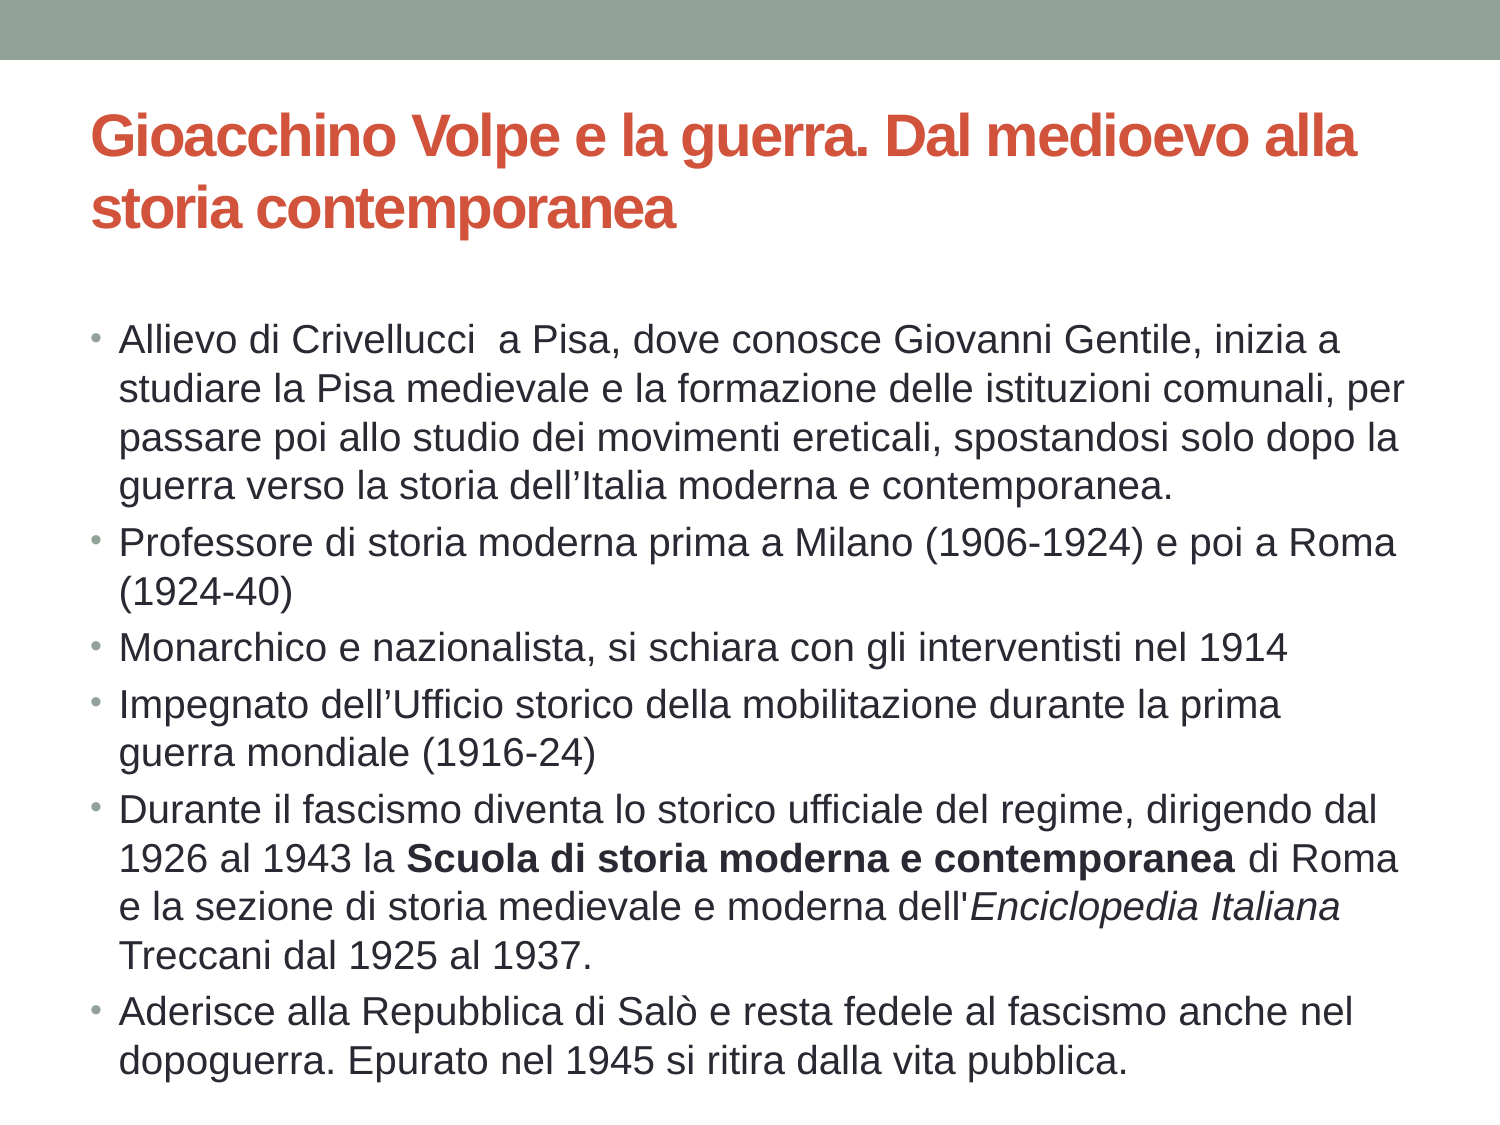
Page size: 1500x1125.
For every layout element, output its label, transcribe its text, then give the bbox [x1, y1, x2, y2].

title Gioacchino Volpe e la guerra. Dal medioevo alla storia contemporanea [75, 87, 1425, 250]
list Allievo di Crivellucci a Pisa, dove conosce Giovanni Gentile, inizia a studiare la Pisa medievale e la formazione delle istituzioni comunali, per passare poi allo studio dei movimenti ereticali, spostandosi solo dopo la guerra verso la storia dell’Italia moderna e contemporanea. Professore di storia moderna prima a Milano (1906-1924) e poi a Roma (1924-40) Monarchico e nazionalista, si schiara con gli interventisti nel 1914 Impegnato dell’Ufficio storico della mobilitazione durante la prima guerra mondiale (1916-24) Durante il fascismo diventa lo storico ufficiale del regime, dirigendo dal 1926 al 1943 la Scuola di storia moderna e contemporanea di Roma e la sezione di storia medievale e moderna dell'Enciclopedia Italiana Treccani dal 1925 al 1937. Aderisce alla Repubblica di Salò e resta fedele al fascismo anche nel dopoguerra. Epurato nel 1945 si ritira dalla vita pubblica. [75, 305, 1425, 1106]
